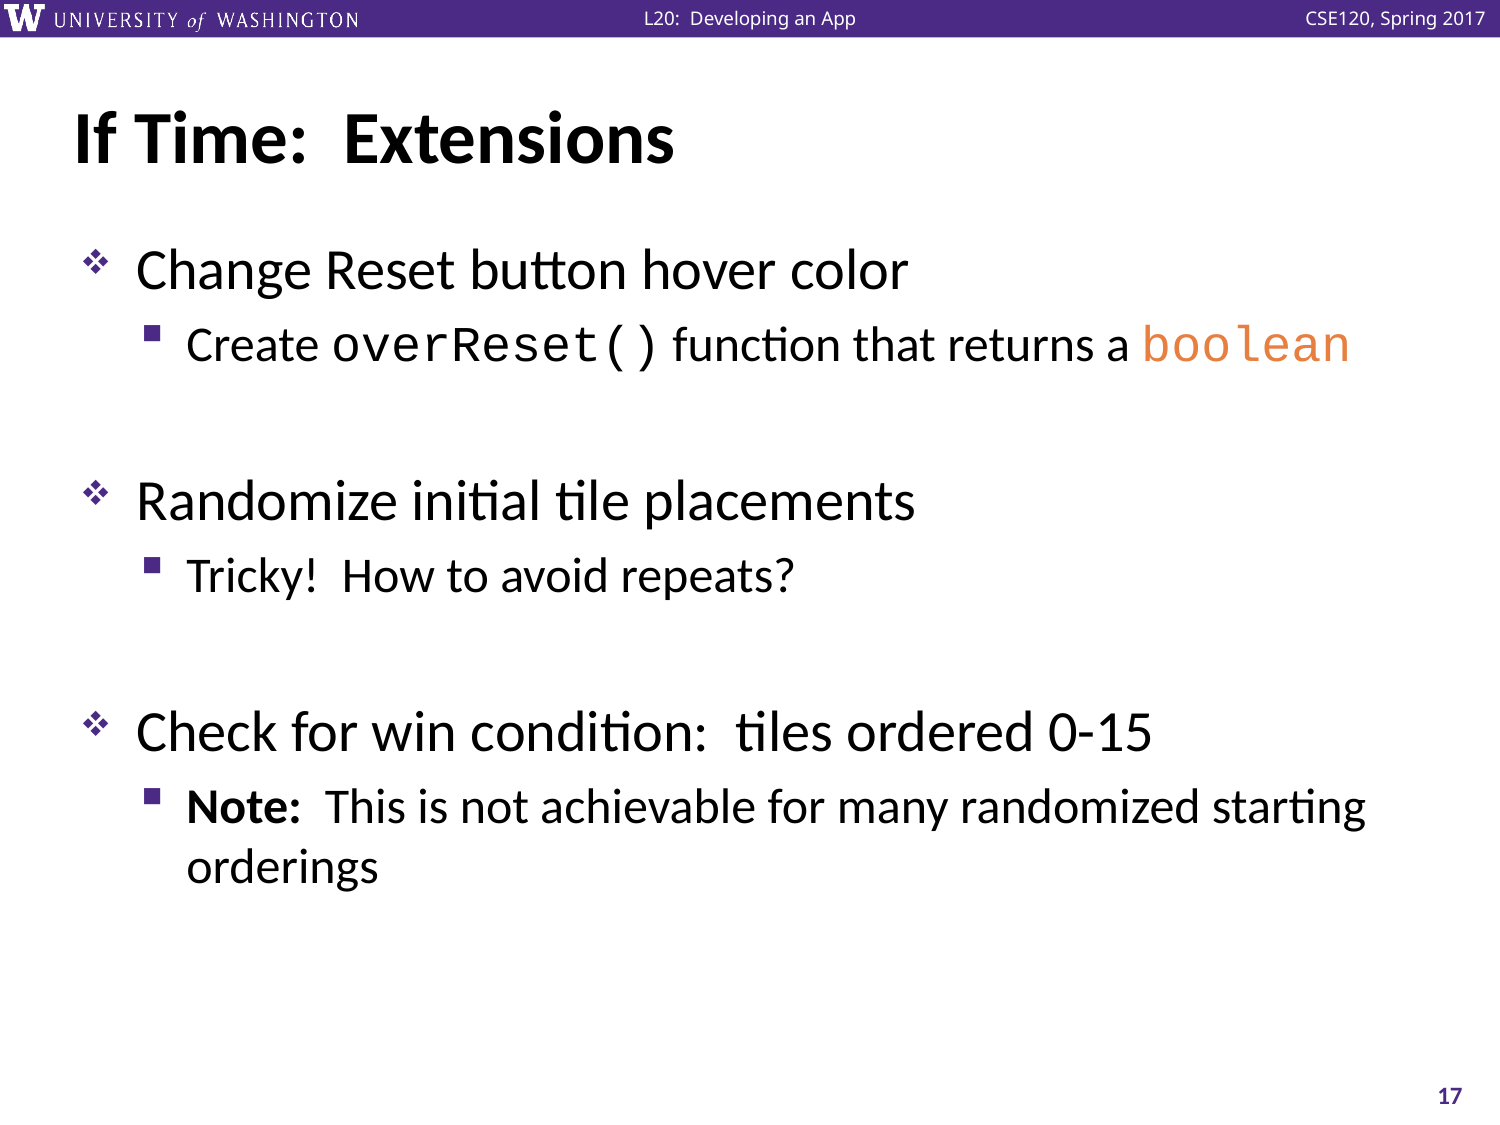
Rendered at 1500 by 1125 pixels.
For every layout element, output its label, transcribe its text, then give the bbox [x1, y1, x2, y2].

slide_number 17 [1400, 1065, 1500, 1125]
list Change Reset button hover color Create overReset() function that returns a boolean Randomize initial tile placements Tricky! How to avoid repeats? Check for win condition: tiles ordered 0-15 Note: This is not achievable for many randomized starting orderings [64, 223, 1438, 1040]
picture [4, 4, 358, 32]
title If Time: Extensions [58, 71, 1438, 197]
